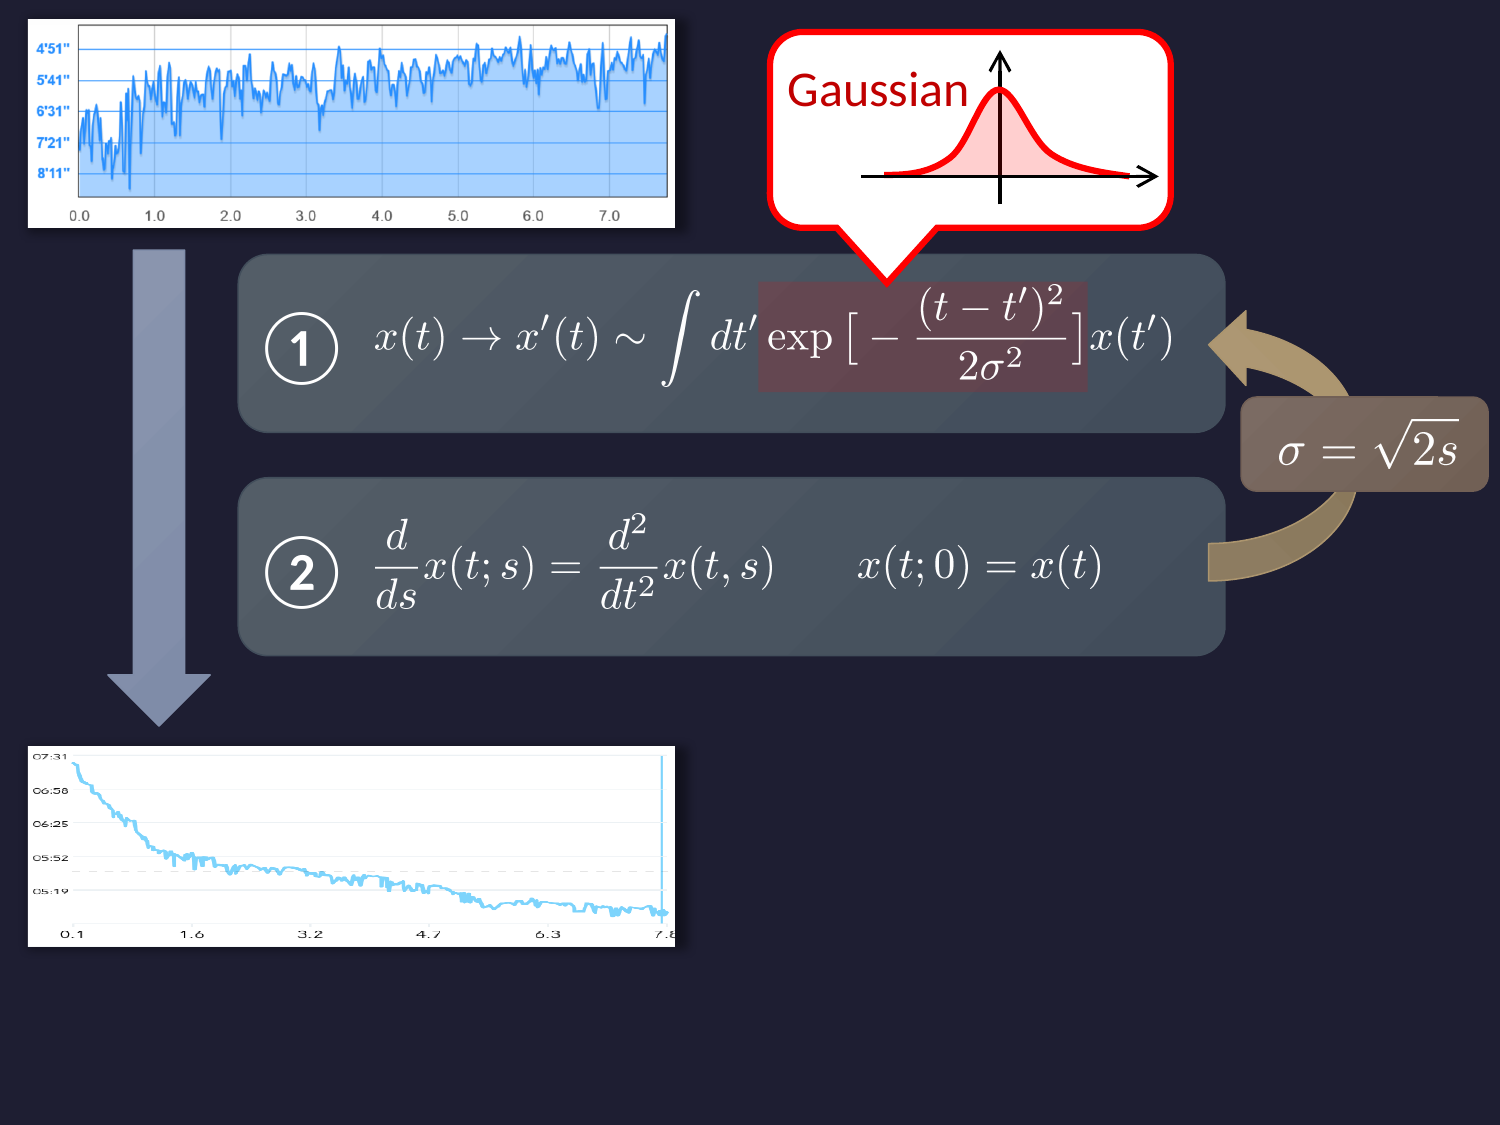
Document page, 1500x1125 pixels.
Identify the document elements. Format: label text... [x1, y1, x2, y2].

picture [375, 284, 1171, 387]
text_box [884, 89, 999, 175]
text_box [769, 31, 1171, 281]
picture [1279, 419, 1459, 469]
picture [375, 513, 773, 609]
text_box Gaussian [772, 48, 986, 124]
text_box [237, 476, 1226, 657]
text_box [758, 387, 1088, 393]
text_box [237, 253, 1226, 434]
picture [27, 19, 676, 228]
picture [27, 746, 676, 947]
text_box [1240, 396, 1489, 492]
text_box [1207, 310, 1350, 396]
text_box ② [237, 513, 367, 619]
picture [858, 544, 1100, 589]
text_box [1001, 90, 1120, 175]
text_box [1207, 492, 1357, 582]
text_box ① [238, 289, 368, 395]
text_box [107, 249, 211, 727]
